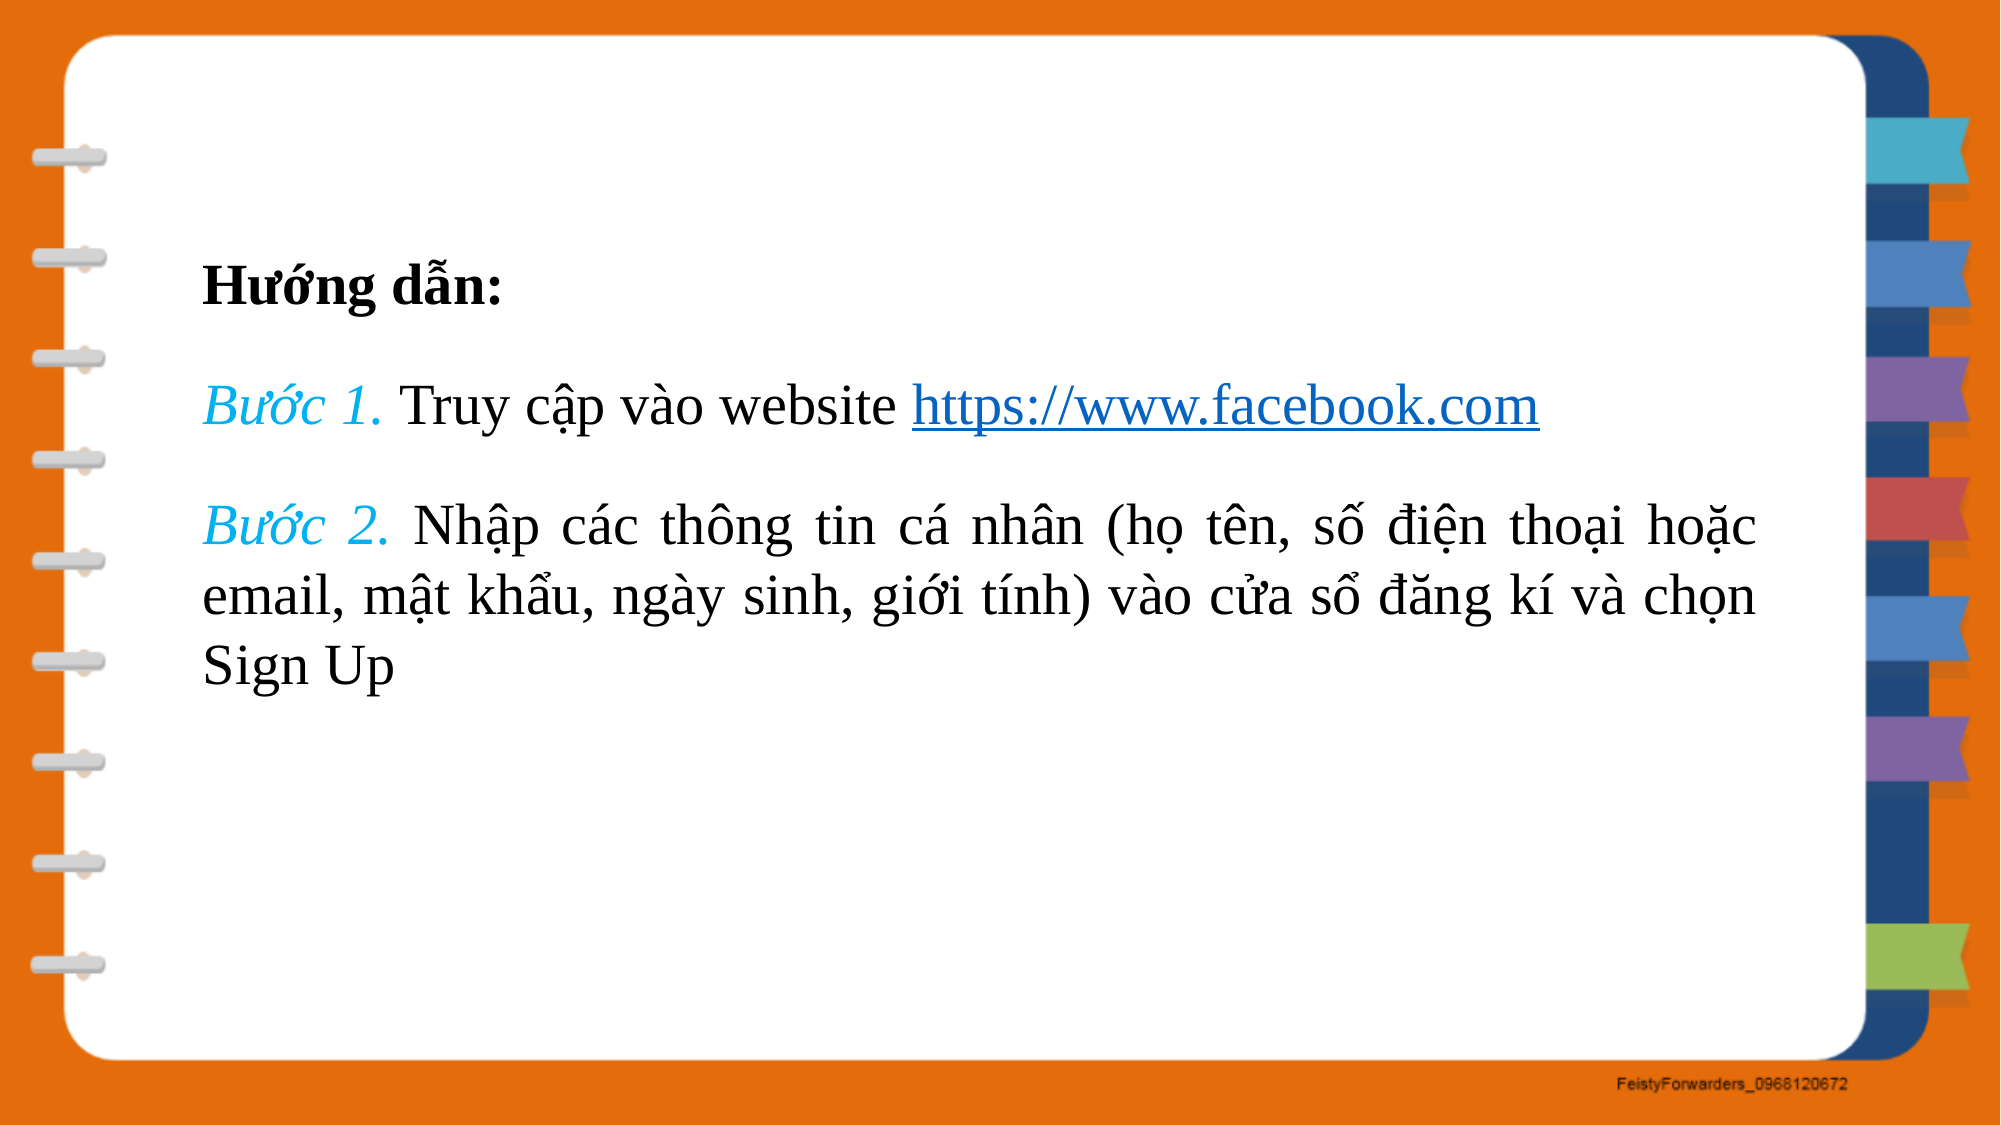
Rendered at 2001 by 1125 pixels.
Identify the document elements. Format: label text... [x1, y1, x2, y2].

picture [0, 0, 2001, 1125]
text_box Hướng dẫn: Bước 1. Truy cập vào website https://www.facebook.com Bước 2. Nhập các thông tin cá nhân (họ tên, số điện thoại hoặc email, mật khẩu, ngày sinh, giới tính) vào cửa sổ đăng kí và chọn Sign Up [188, 238, 1774, 704]
